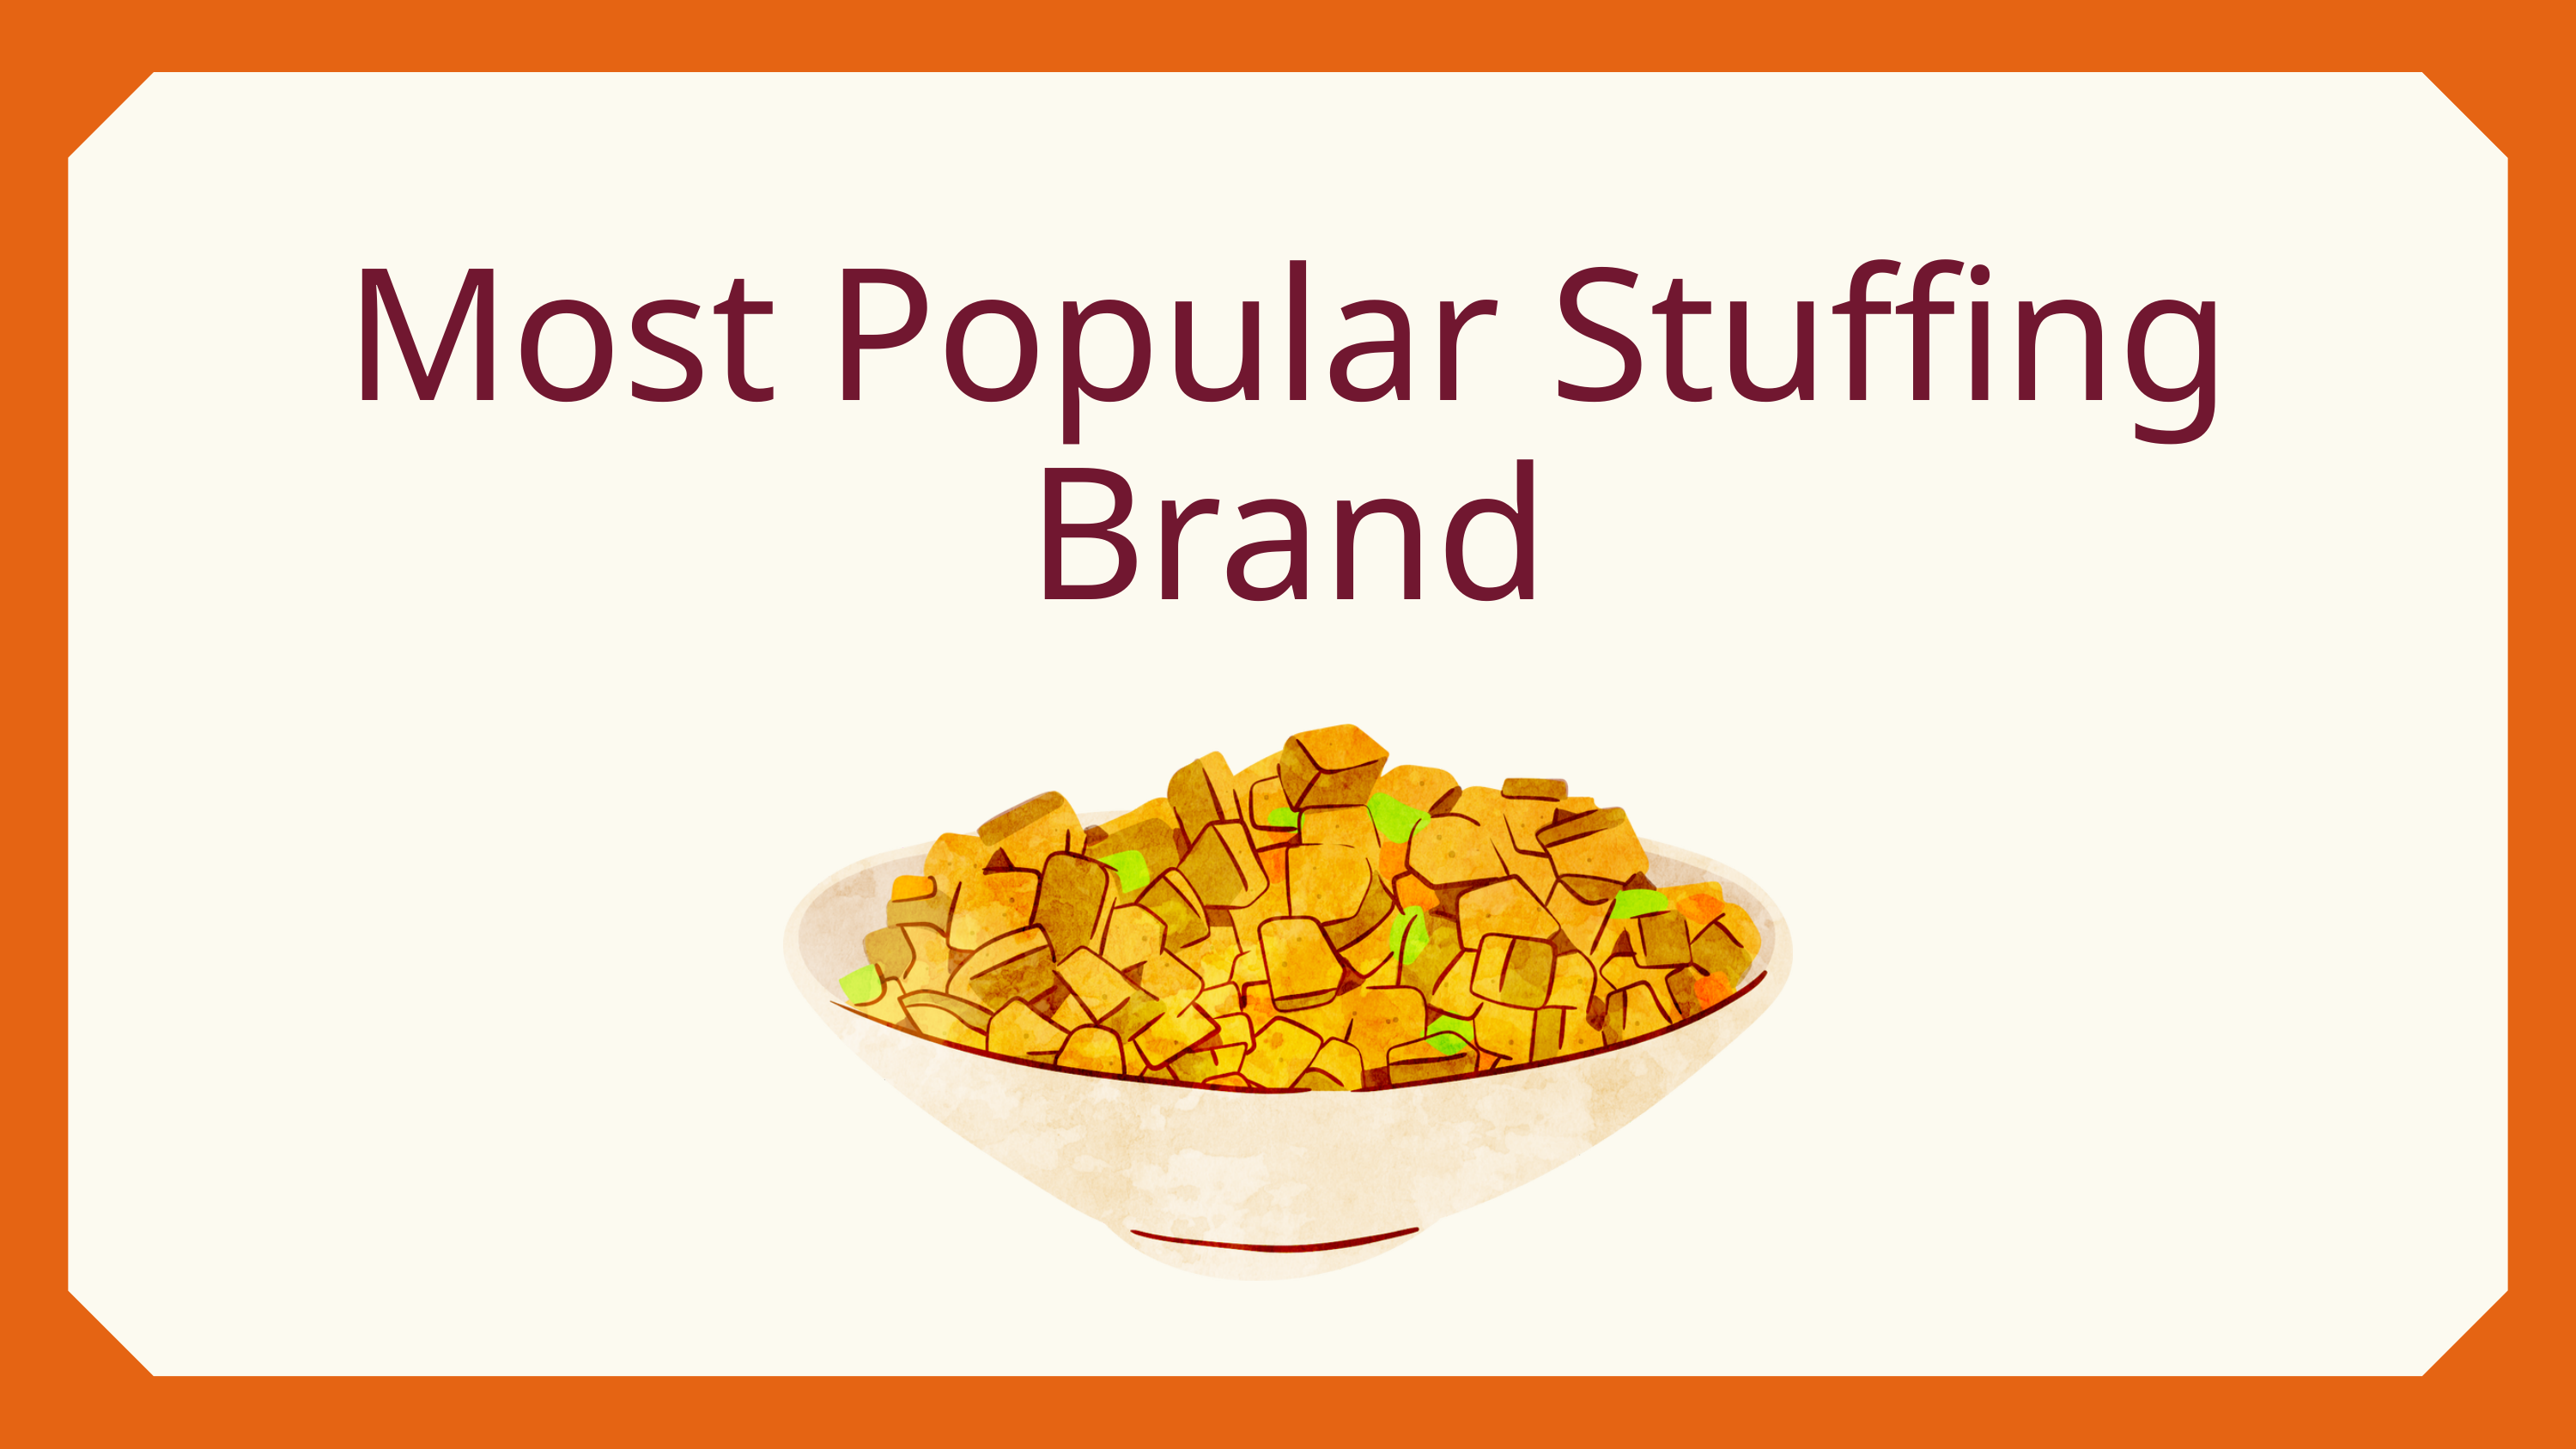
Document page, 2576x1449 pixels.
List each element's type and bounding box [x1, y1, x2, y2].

picture [783, 724, 1793, 1281]
text_box [68, 71, 2508, 1377]
